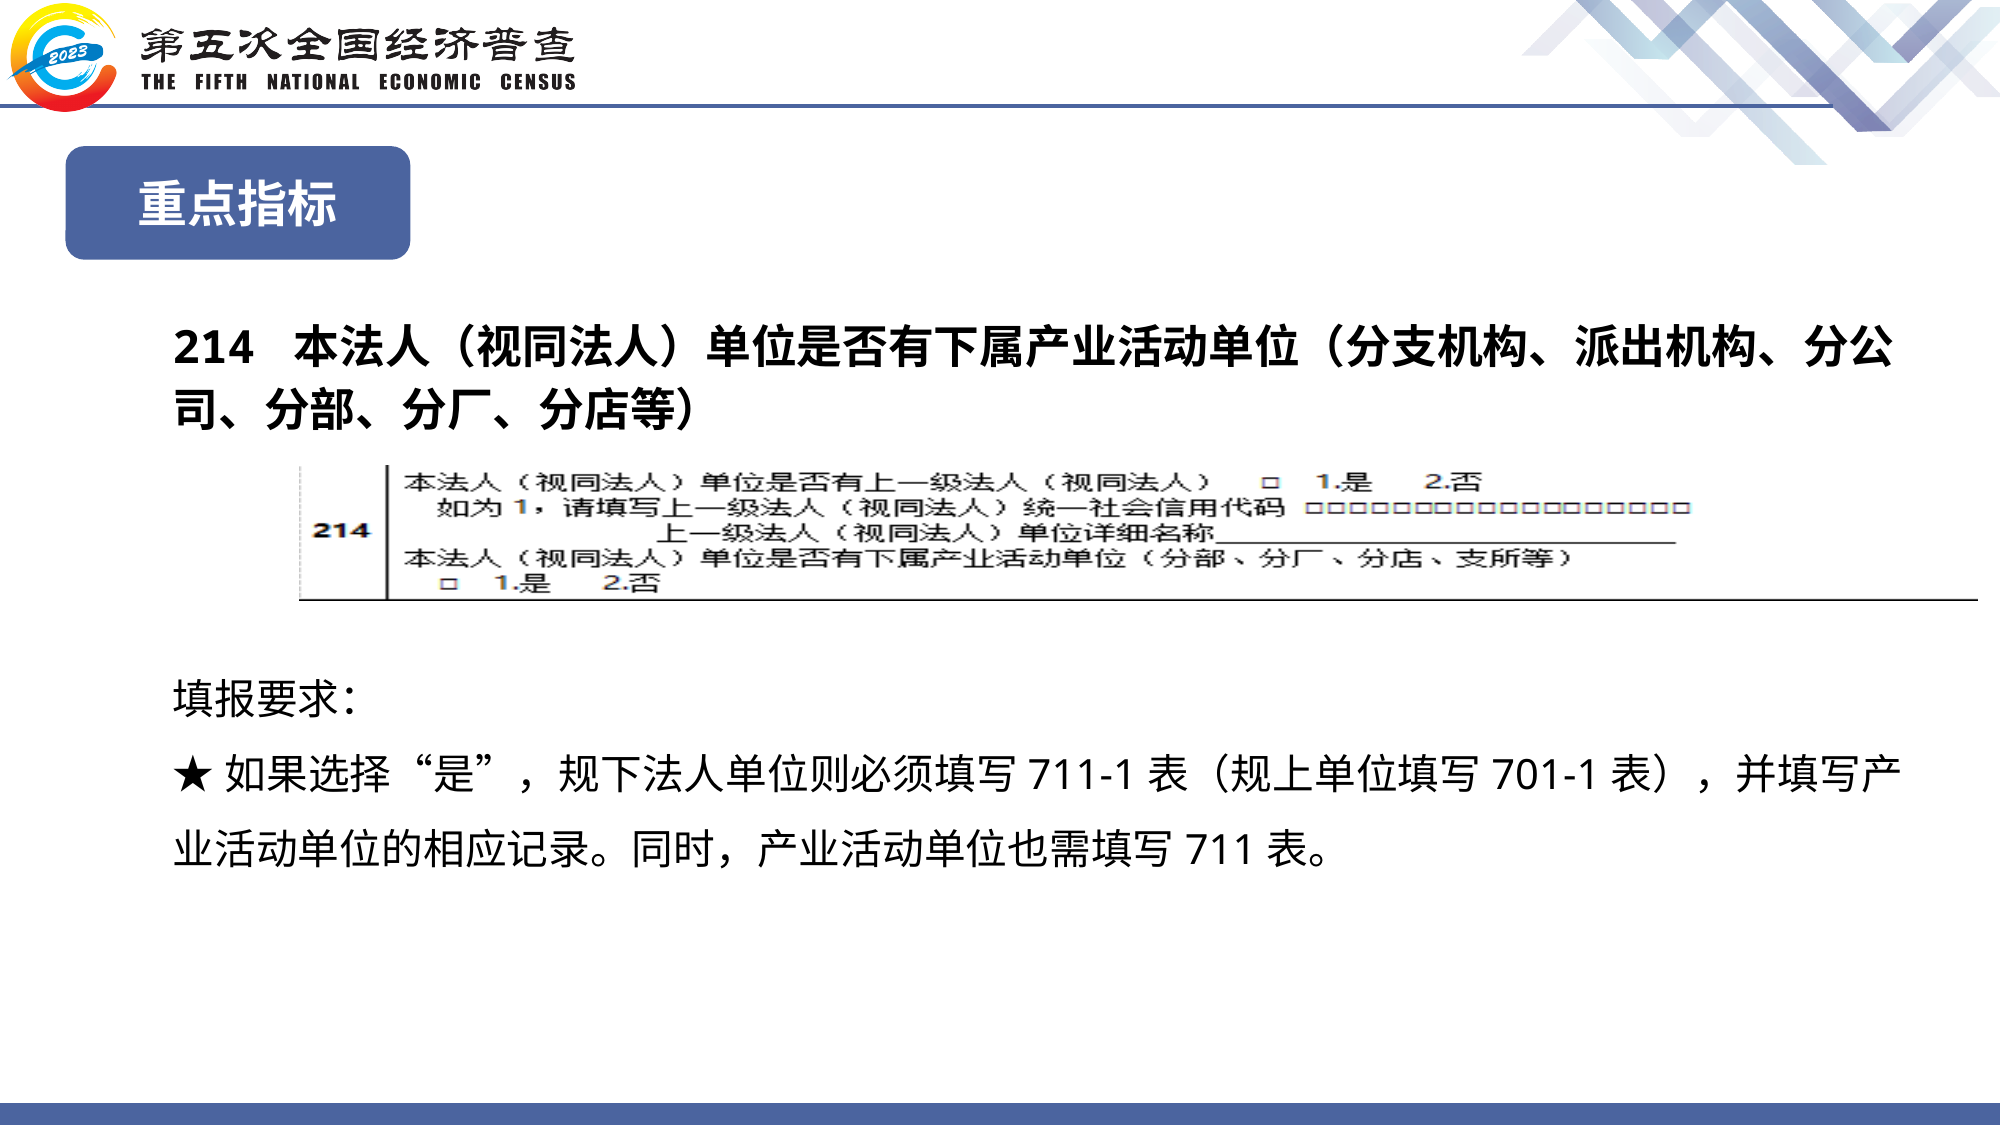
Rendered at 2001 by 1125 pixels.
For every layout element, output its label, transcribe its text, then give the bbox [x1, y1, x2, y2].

text_box [0, 1102, 2000, 1125]
text_box 重点指标 [123, 165, 353, 240]
picture [299, 465, 1978, 601]
text_box [64, 153, 412, 261]
picture [0, 0, 594, 153]
text_box 214 本法人（视同法人）单位是否有下属产业活动单位（分支机构、派出机构、分公司、分部、分厂、分店等） 填报要求： ★如果选择“是”，规下法人单位则必须填写711-1表（规上单位填写701-1表），并填写产业活动单位的相应记录。同时，产业活动单位也需填写711表。 [158, 303, 1940, 881]
picture [1412, 0, 2000, 166]
